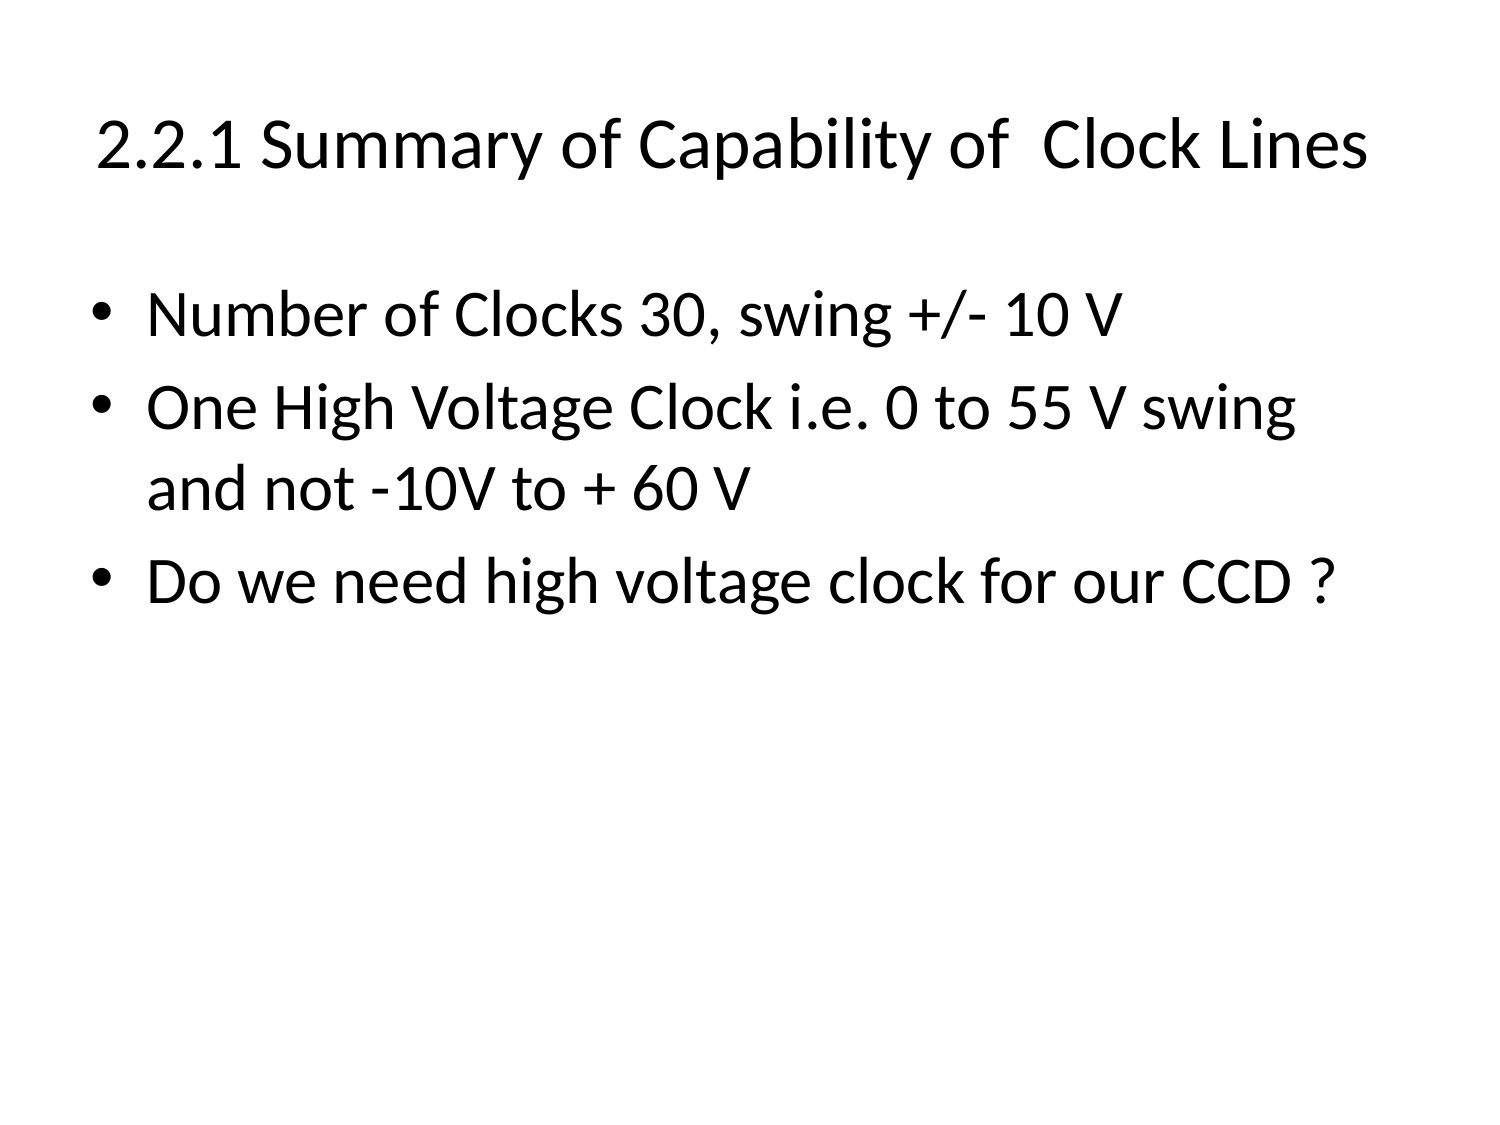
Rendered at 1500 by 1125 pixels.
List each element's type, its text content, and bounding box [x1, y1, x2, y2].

list Number of Clocks 30, swing +/- 10 V One High Voltage Clock i.e. 0 to 55 V swing and not -10V to + 60 V Do we need high voltage clock for our CCD ? [75, 262, 1425, 1005]
title 2.2.1 Summary of Capability of Clock Lines [75, 45, 1425, 233]
